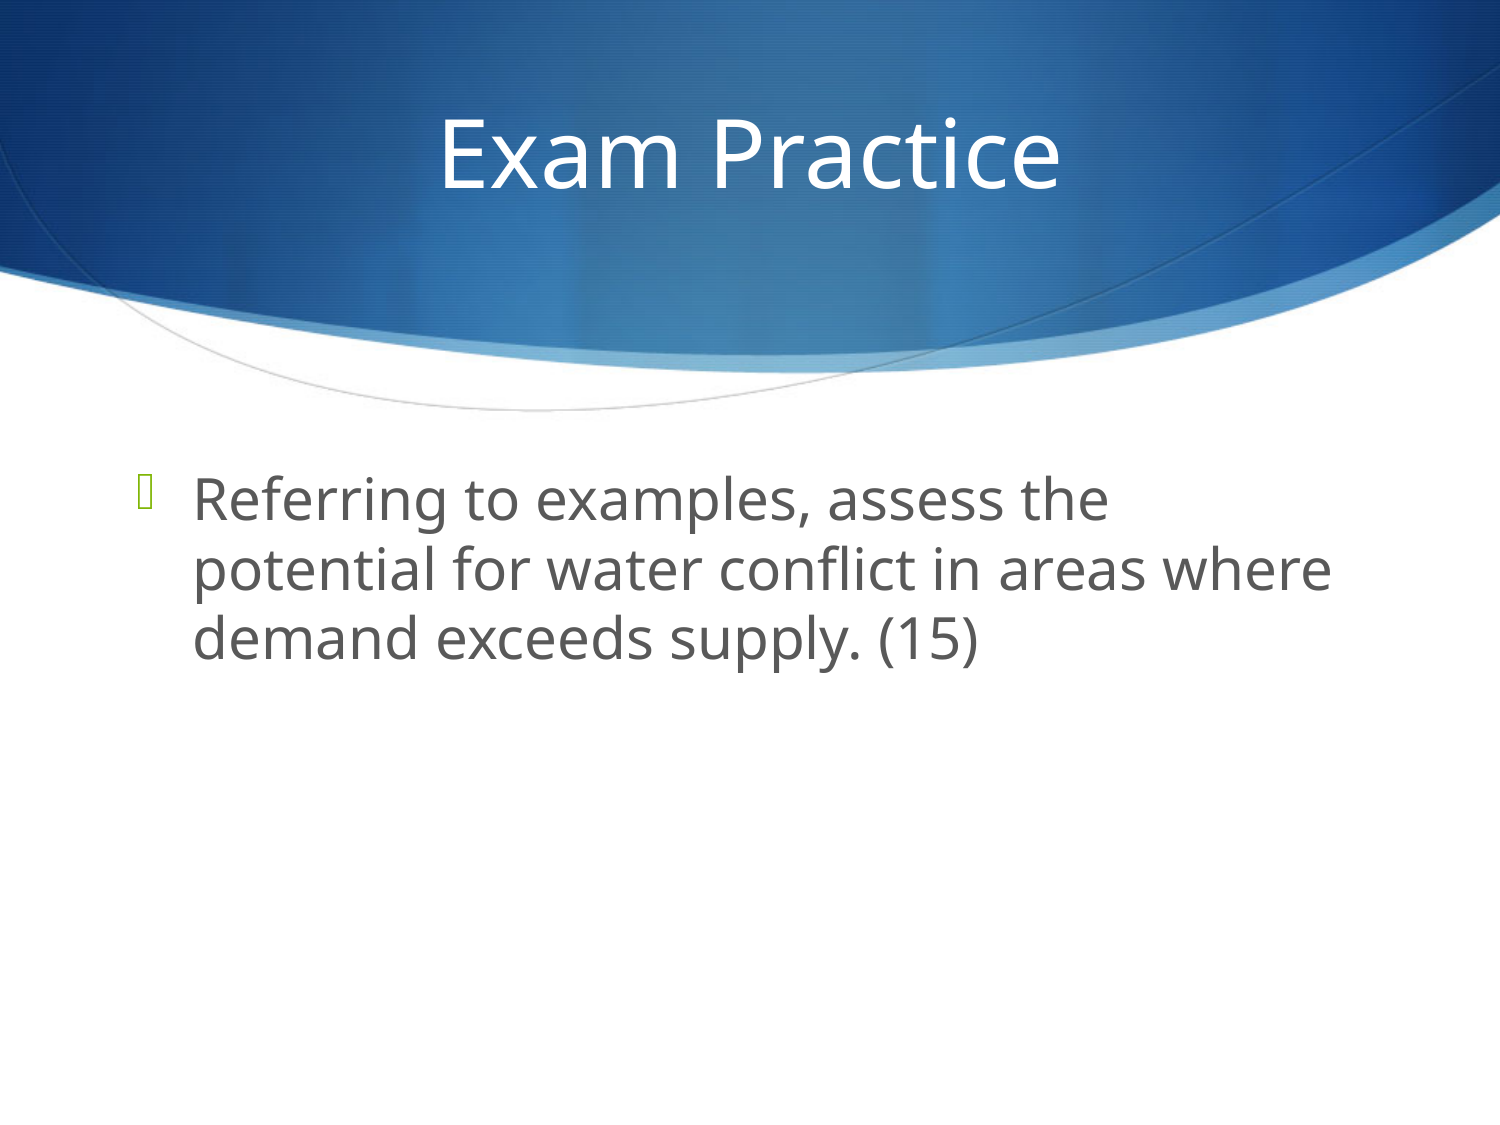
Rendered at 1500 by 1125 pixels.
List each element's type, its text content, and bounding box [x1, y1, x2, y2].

picture [0, 0, 1500, 1125]
list Referring to examples, assess the potential for water conflict in areas where demand exceeds supply. (15) [121, 454, 1379, 991]
title Exam Practice [75, 56, 1425, 245]
